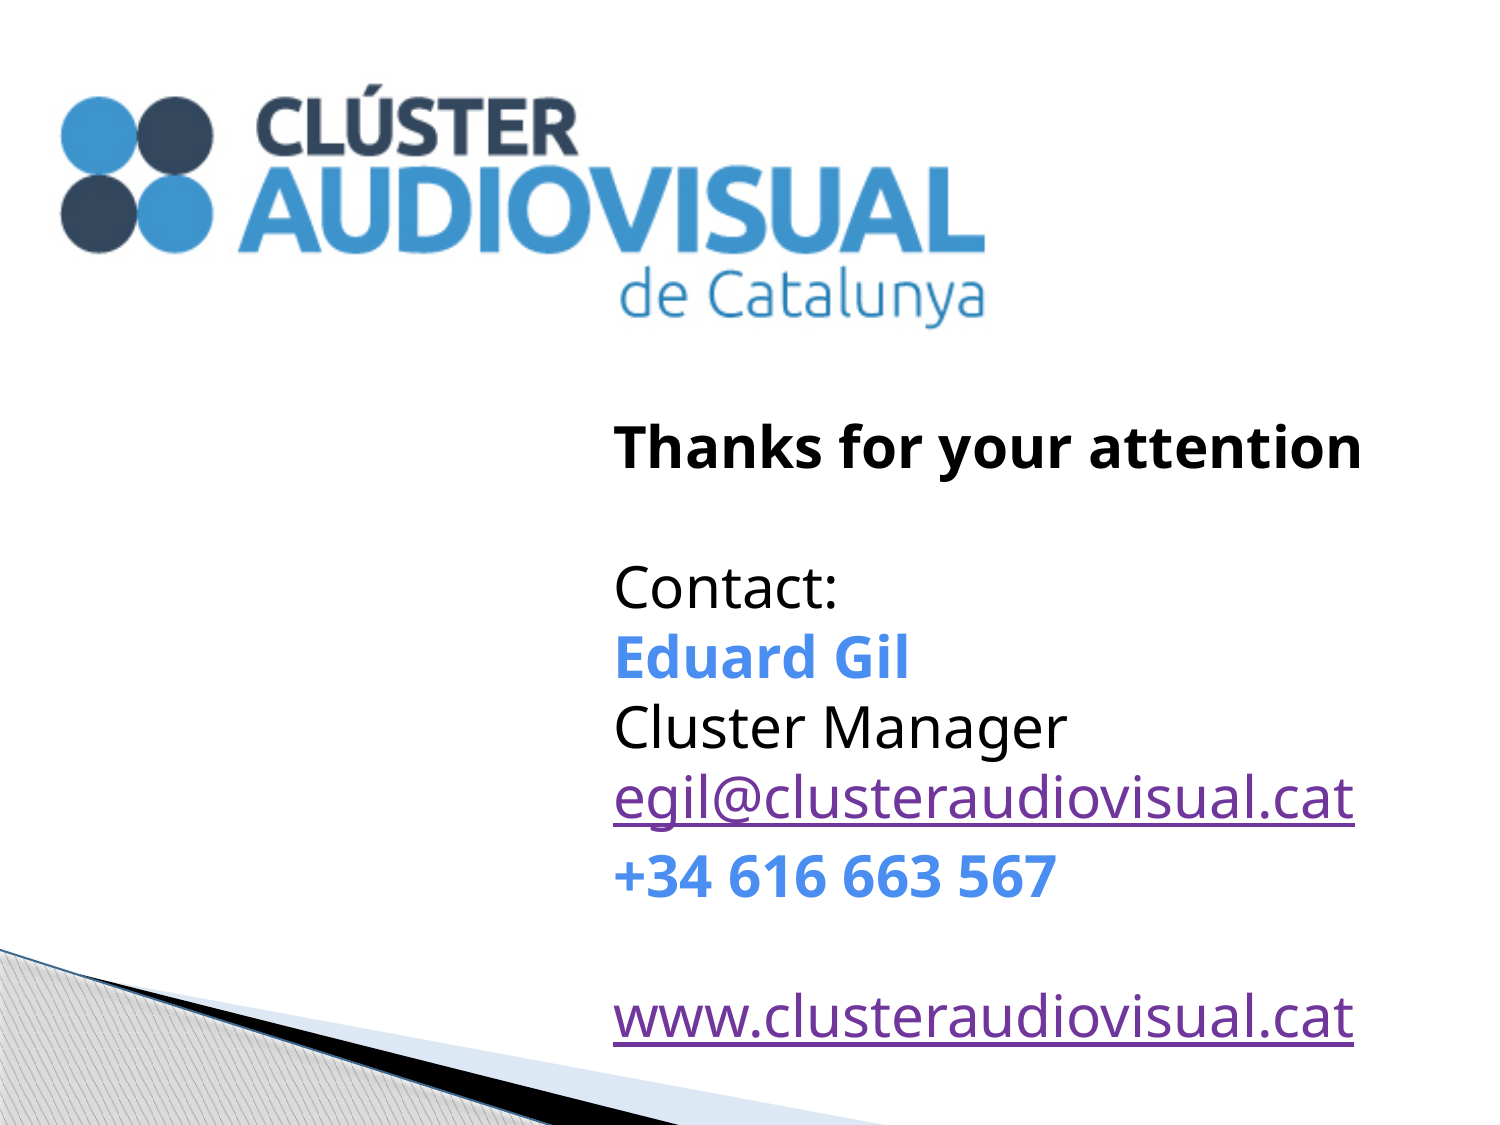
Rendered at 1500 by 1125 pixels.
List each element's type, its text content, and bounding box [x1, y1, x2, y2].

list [17, 42, 1034, 351]
text_box Thanks for your attention Contact: Eduard Gil Cluster Manager egil@clusteraudiovisual.cat +34 616 663 567 www.clusteraudiovisual.cat [598, 402, 1410, 1125]
